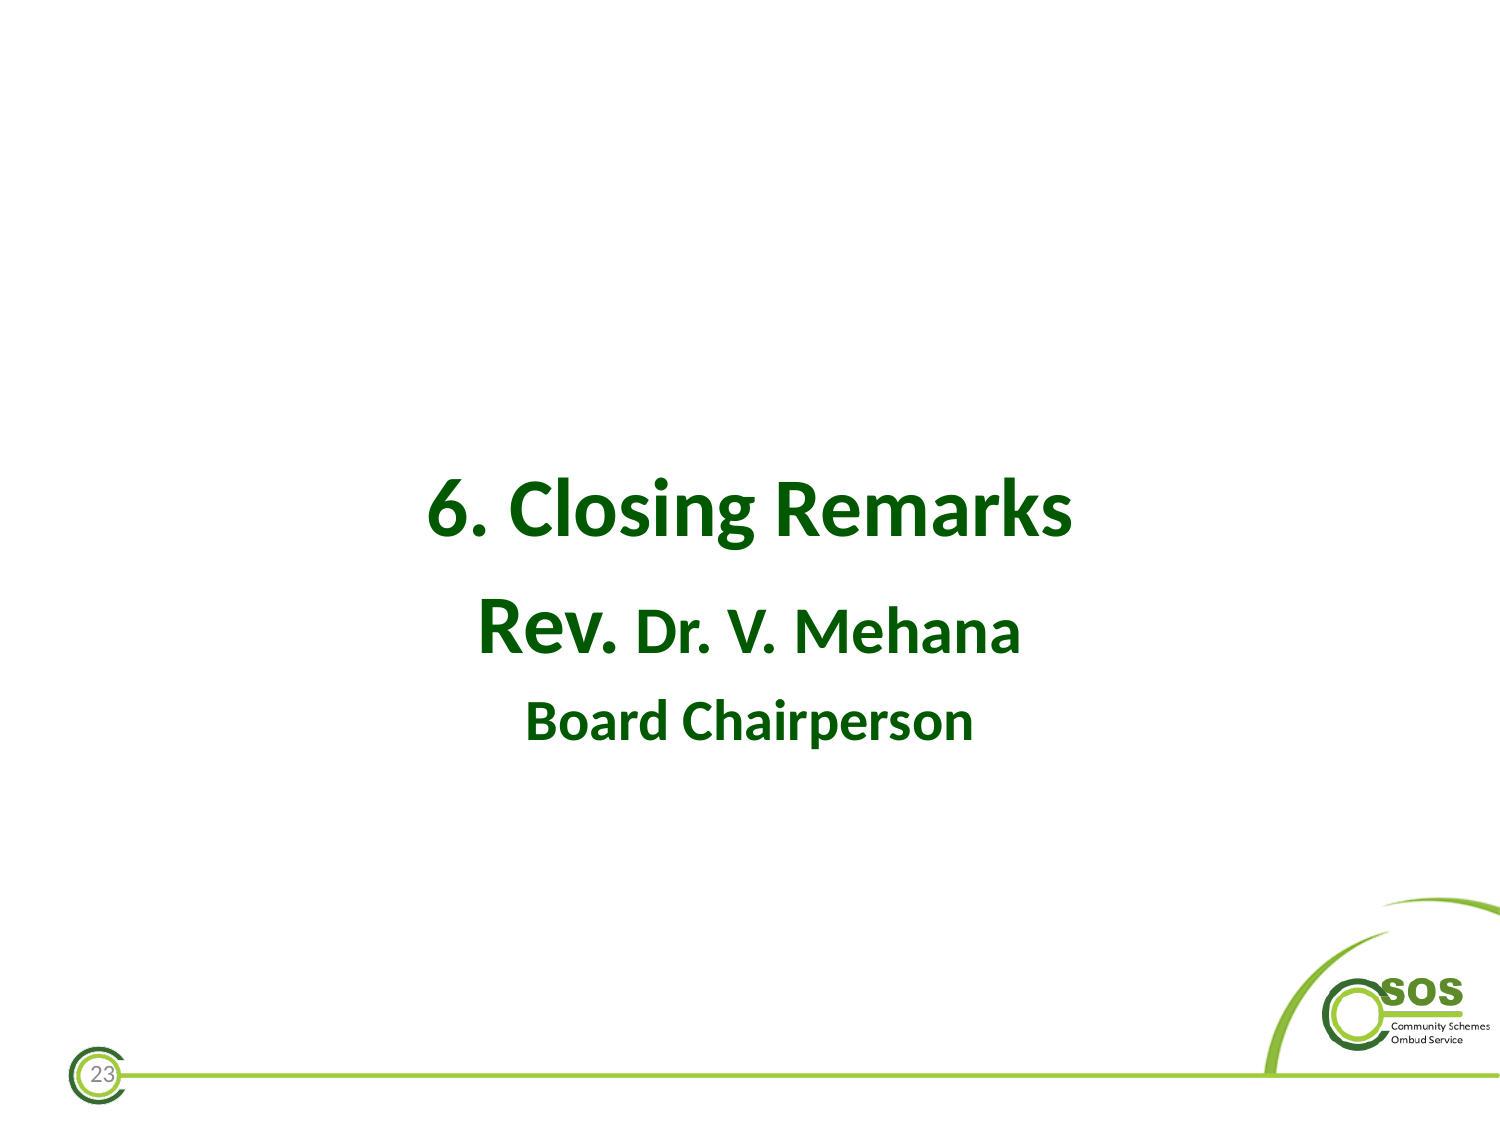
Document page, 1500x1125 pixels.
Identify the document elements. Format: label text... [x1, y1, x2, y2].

slide_number 23 [75, 1042, 425, 1103]
picture [66, 892, 1500, 1107]
list 6. Closing Remarks Rev. Dr. V. Mehana Board Chairperson [75, 446, 1425, 793]
